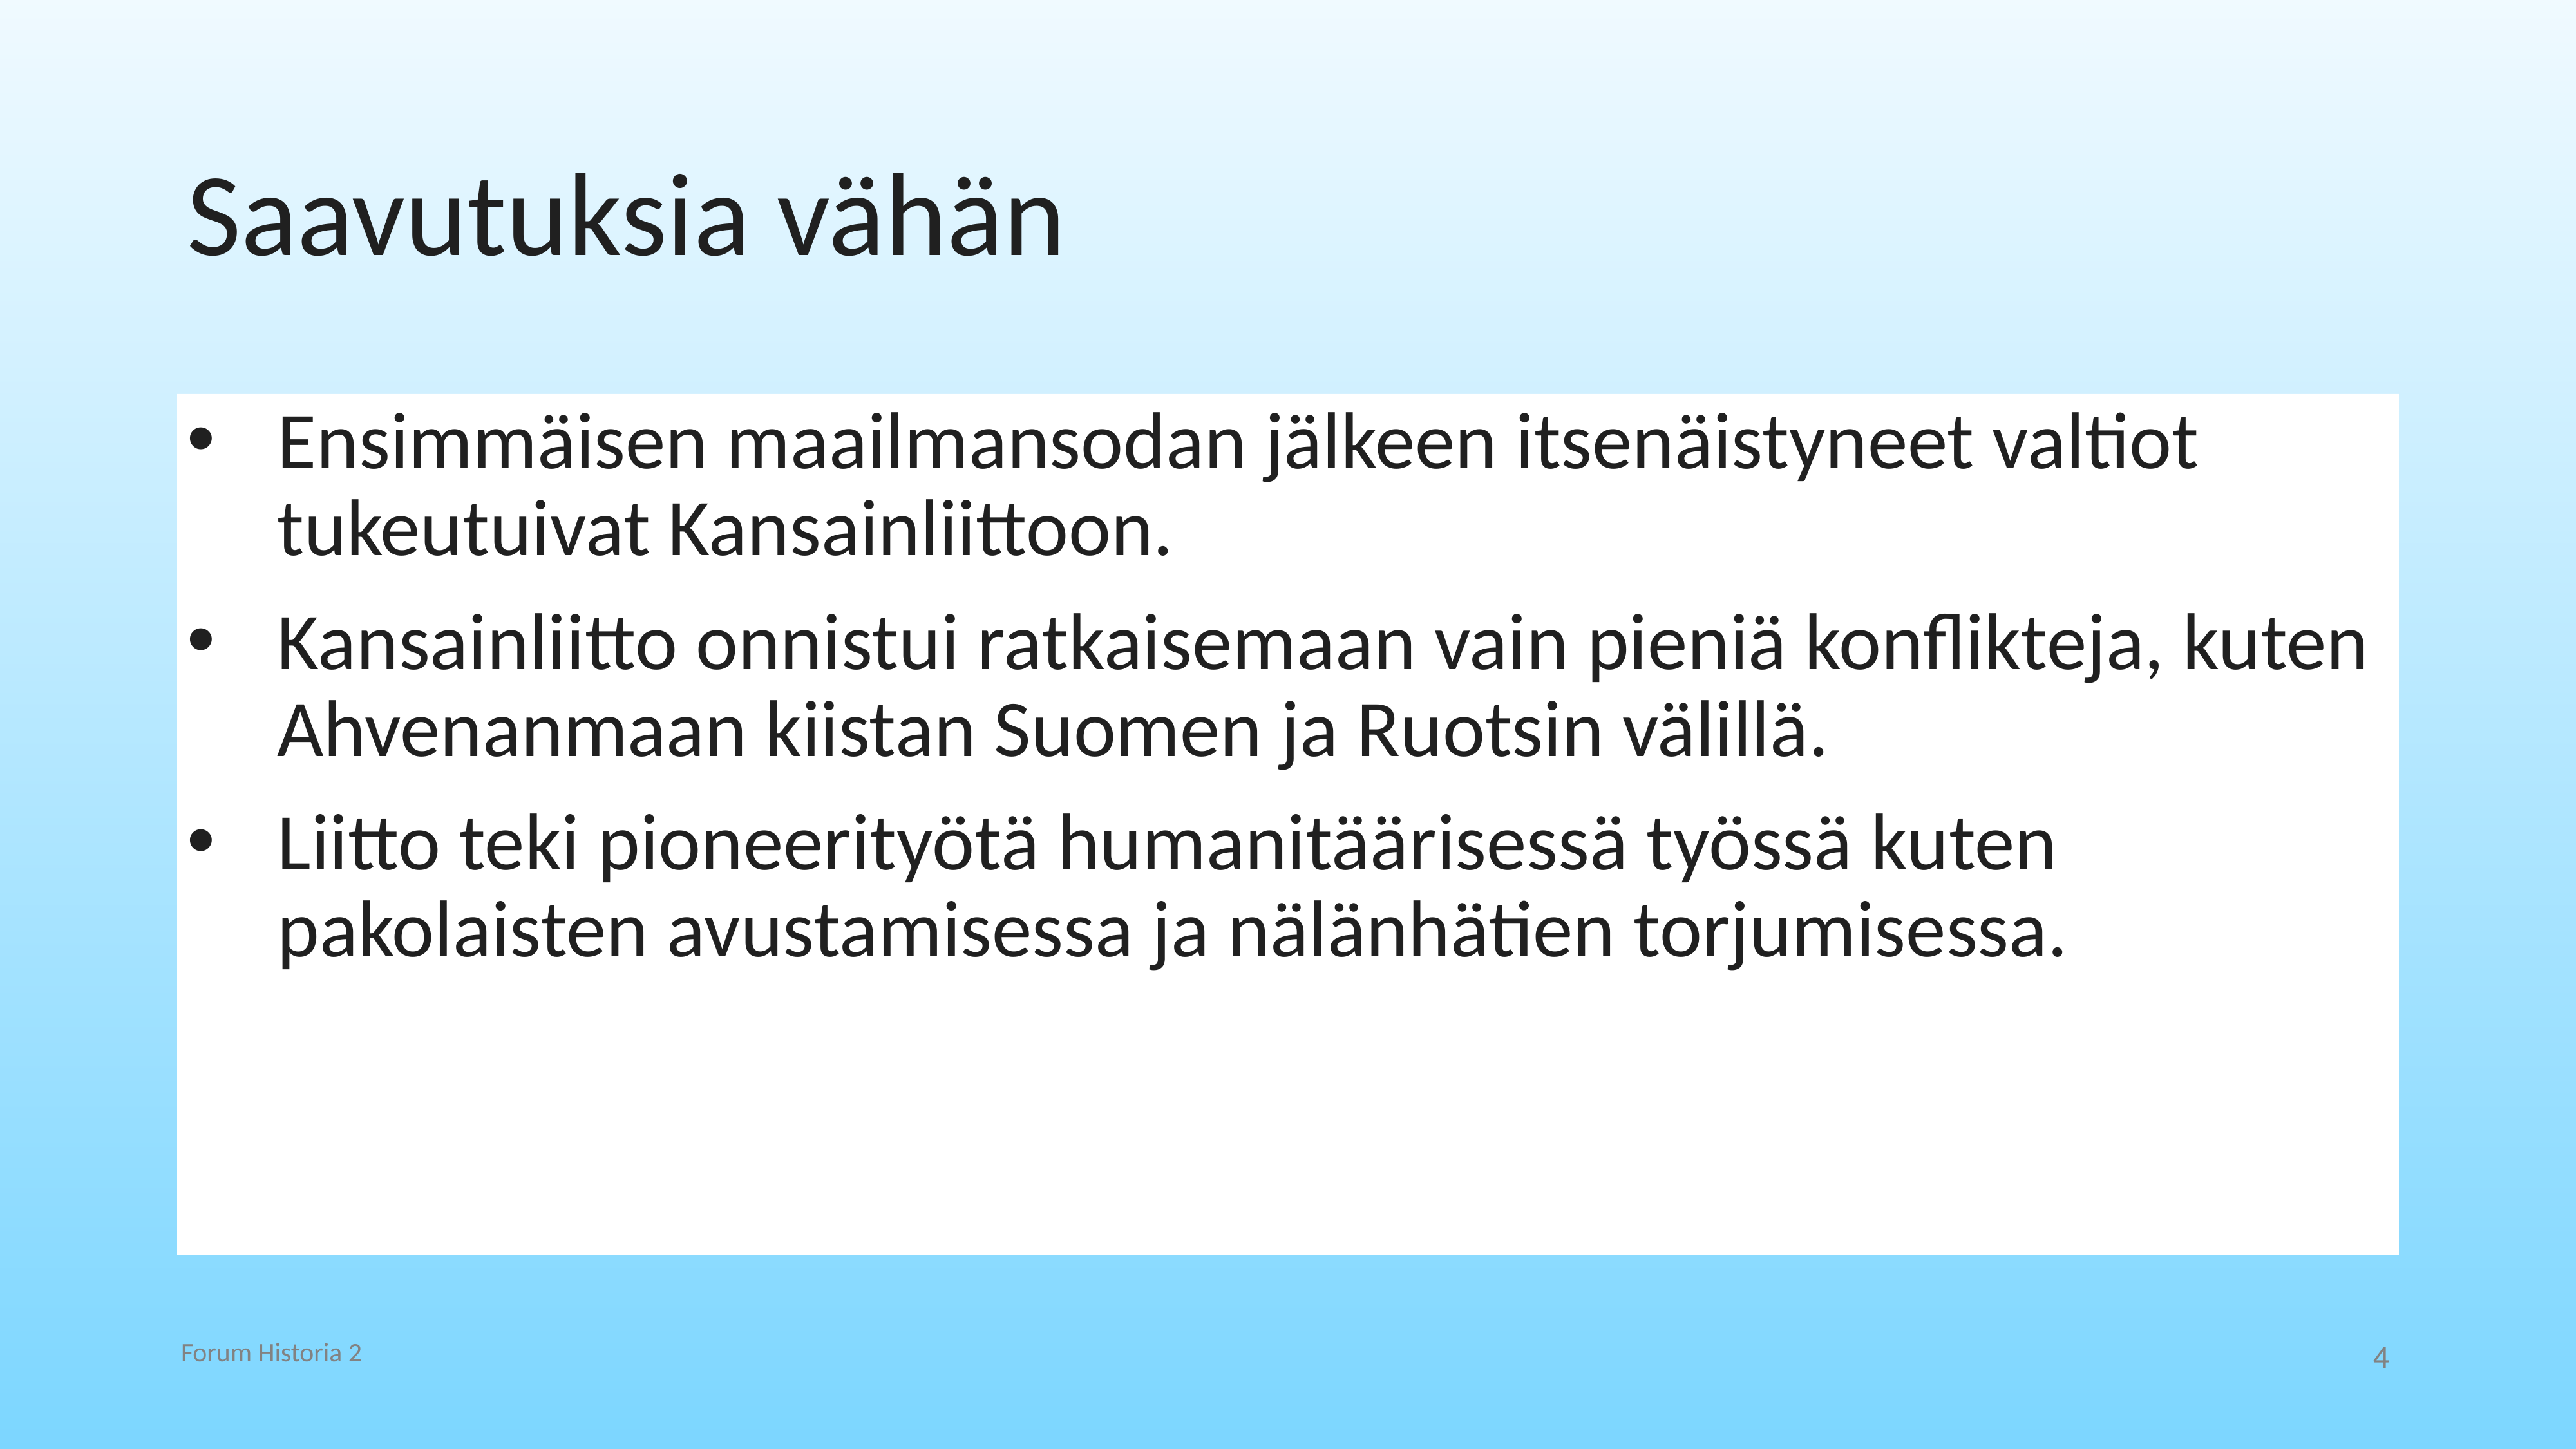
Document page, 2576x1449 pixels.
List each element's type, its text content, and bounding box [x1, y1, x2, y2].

slide_number 4 [1819, 1302, 2399, 1380]
title Saavutuksia vähän [177, 77, 2399, 357]
list Ensimmäisen maailmansodan jälkeen itsenäistyneet valtiot tukeutuivat Kansainliittoon. Kansainliitto onnistui ratkaisemaan vain pieniä konflikteja, kuten Ahvenanmaan kiistan Suomen ja Ruotsin välillä. Liitto teki pioneerityötä humanitäärisessä työssä kuten pakolaisten avustamisessa ja nälänhätien torjumisessa. [177, 393, 2399, 1255]
footer Forum Historia 2 [171, 1294, 1041, 1372]
